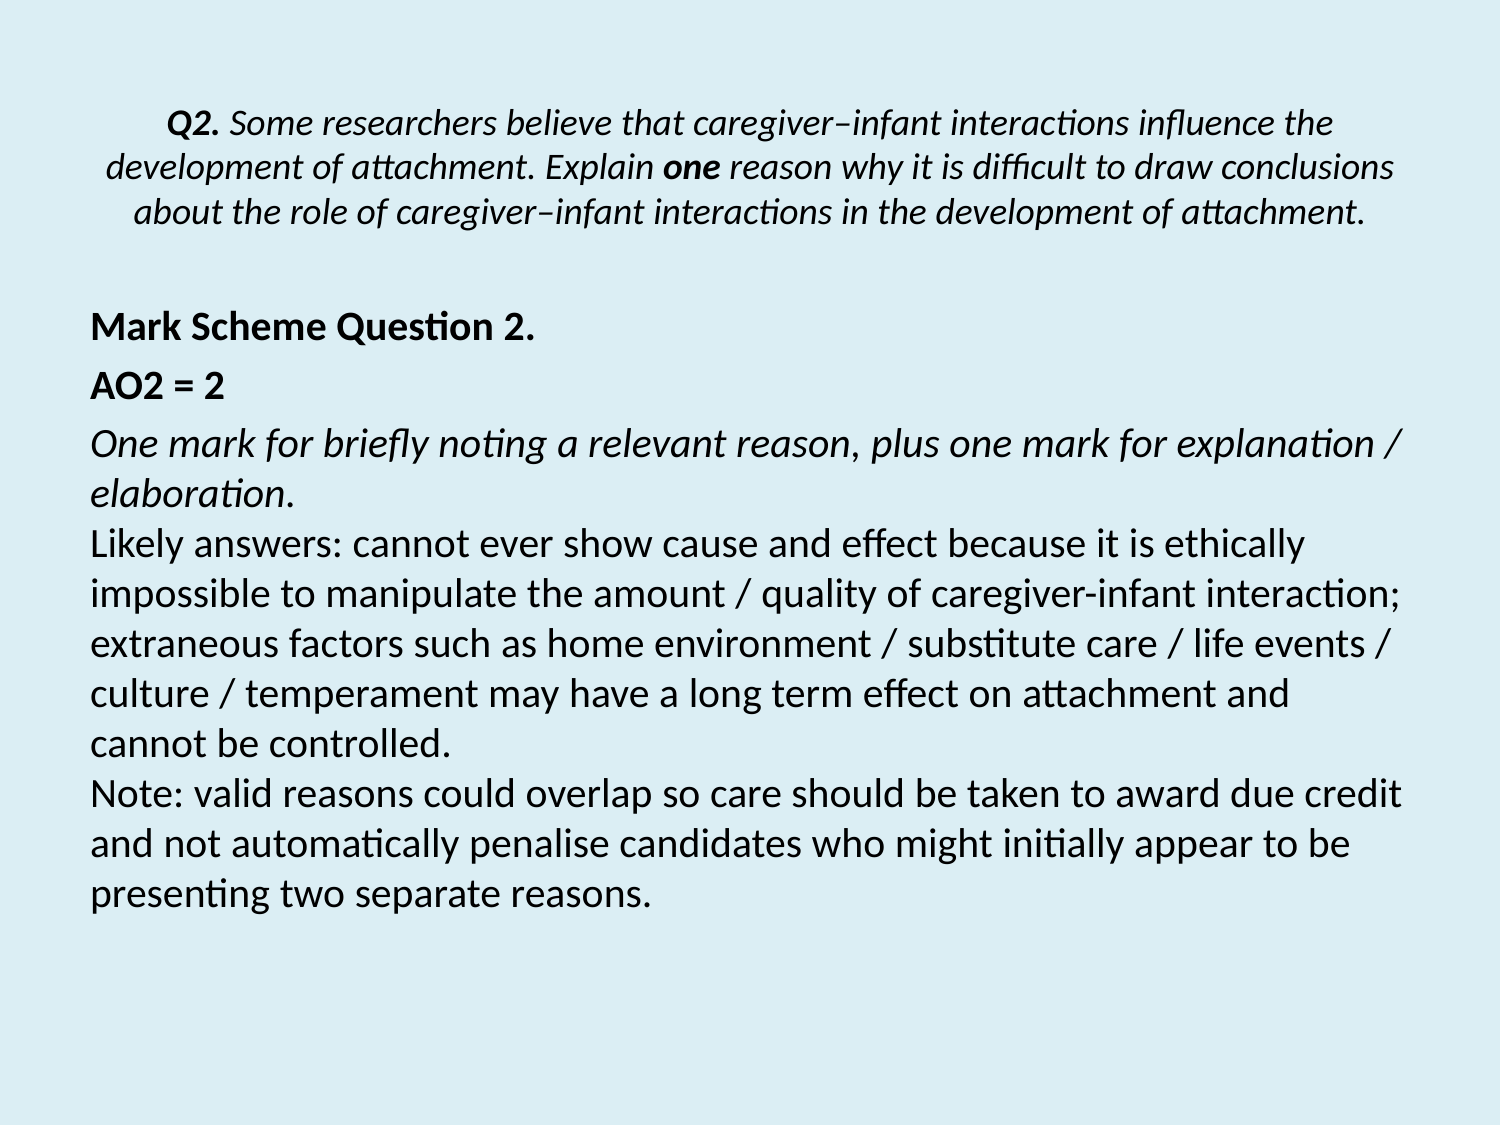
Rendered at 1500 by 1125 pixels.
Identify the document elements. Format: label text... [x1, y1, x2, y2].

list Q2. Some researchers believe that caregiver–infant interactions influence the development of attachment. Explain one reason why it is difficult to draw conclusions about the role of caregiver–infant interactions in the development of attachment. Mark Scheme Question 2. AO2 = 2 One mark for briefly noting a relevant reason, plus one mark for explanation / elaboration. Likely answers: cannot ever show cause and effect because it is ethically impossible to manipulate the amount / quality of caregiver-infant interaction; extraneous factors such as home environment / substitute care / life events / culture / temperament may have a long term effect on attachment and cannot be controlled. Note: valid reasons could overlap so care should be taken to award due credit and not automatically penalise candidates who might initially appear to be presenting two separate reasons. [75, 90, 1425, 1005]
